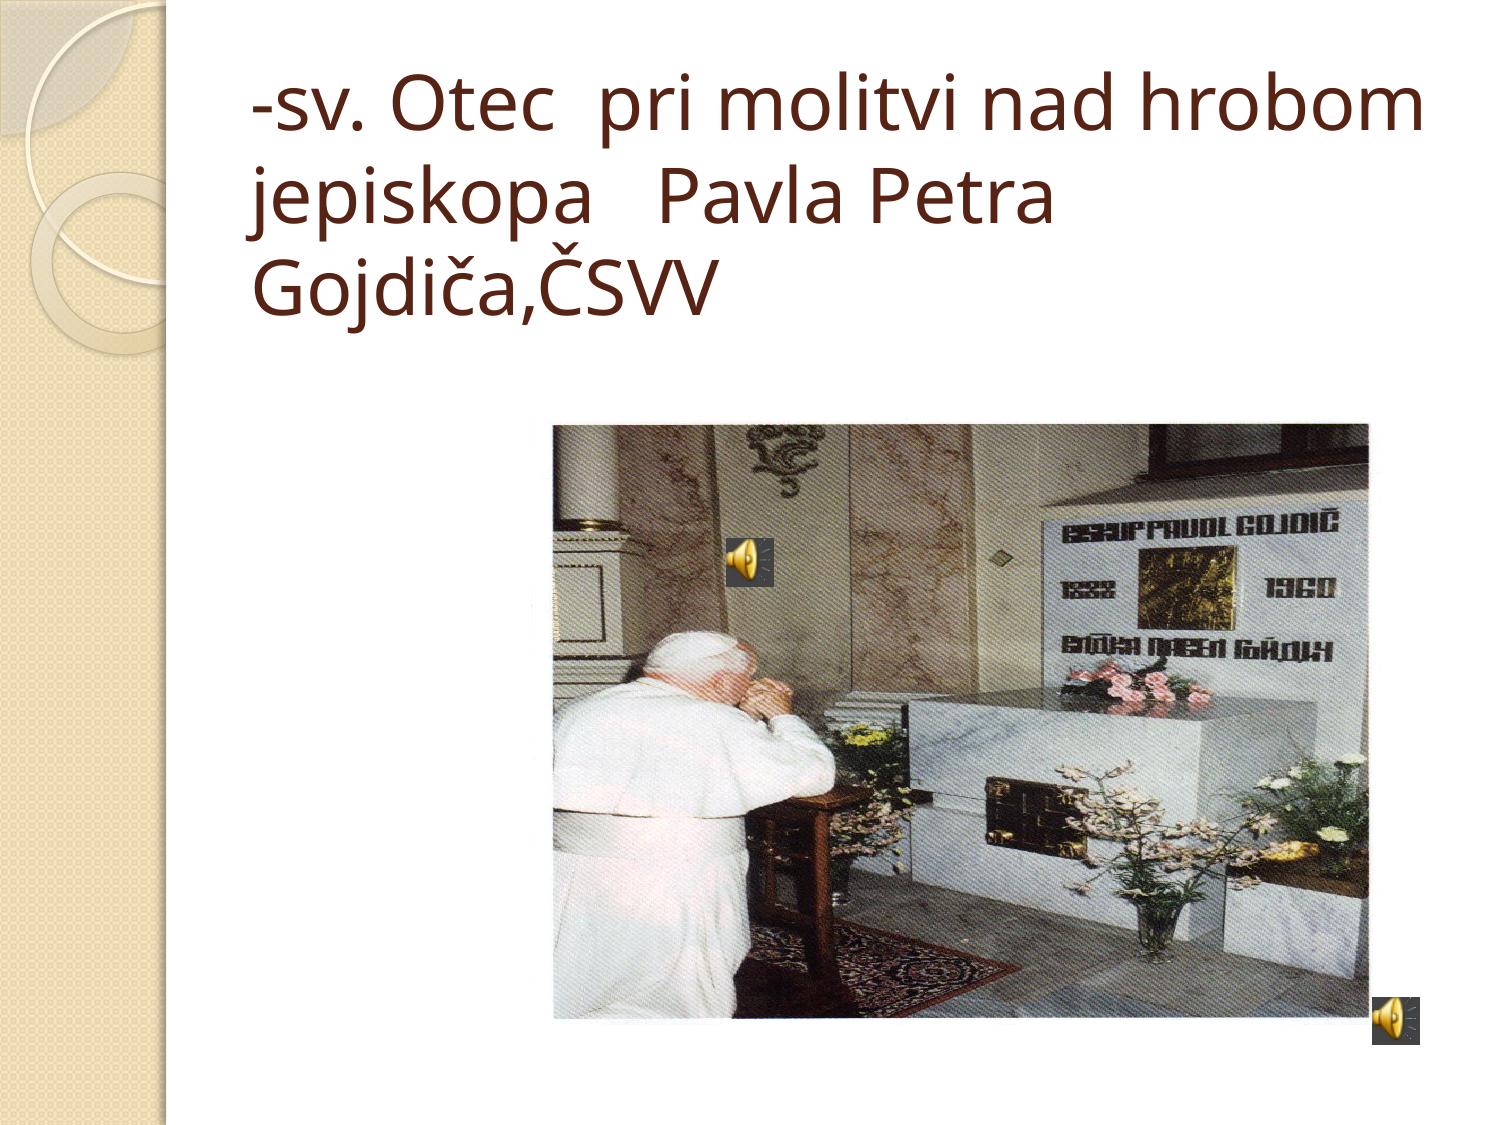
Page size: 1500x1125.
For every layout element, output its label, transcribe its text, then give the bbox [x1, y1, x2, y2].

picture [1370, 995, 1422, 1047]
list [531, 409, 1384, 1026]
picture [724, 537, 776, 588]
title -sv. Otec pri molitvi nad hrobom jepiskopa Pavla Petra Gojdiča,ČSVV [235, 45, 1466, 340]
